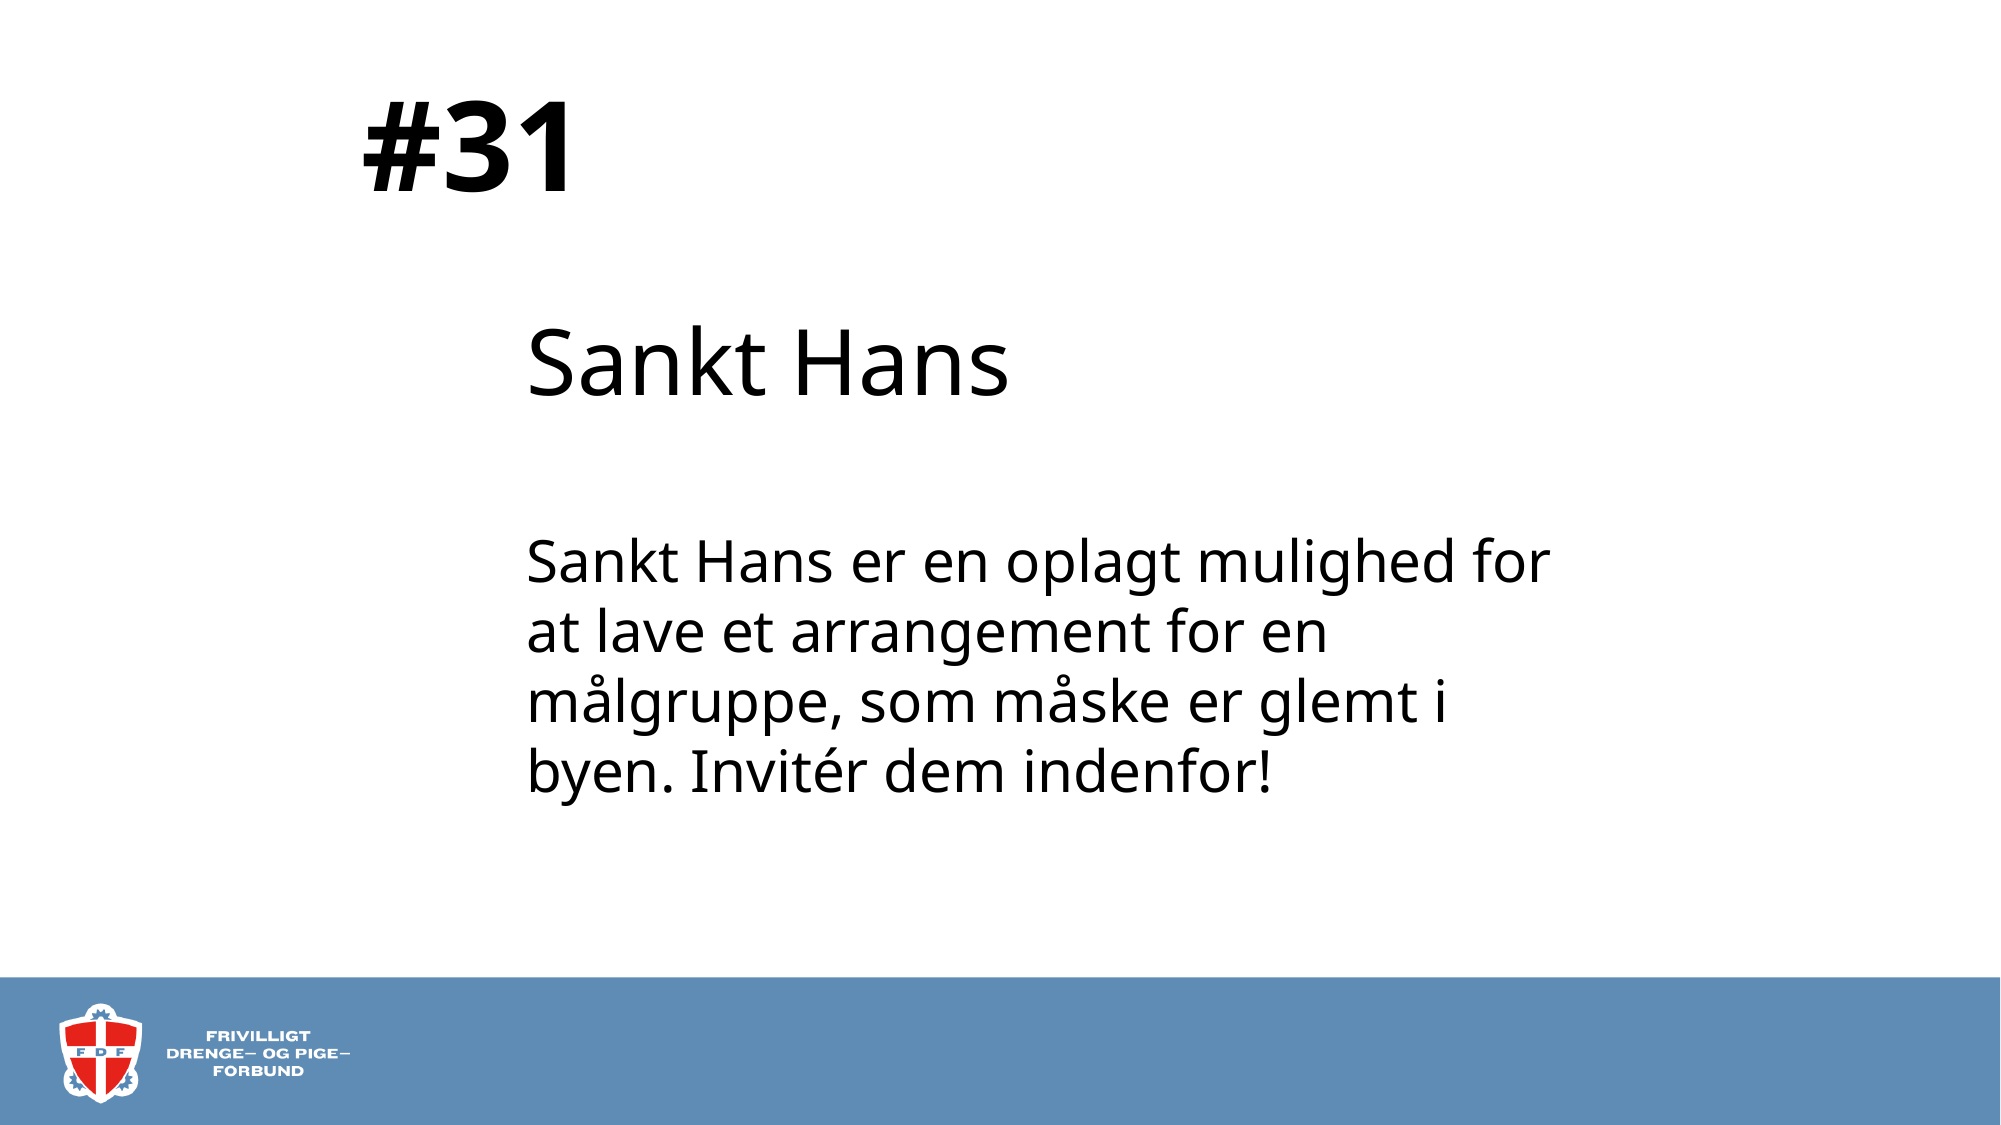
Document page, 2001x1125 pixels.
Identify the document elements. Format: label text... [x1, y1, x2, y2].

text_box Sankt Hans Sankt Hans er en oplagt mulighed for at lave et arrangement for en målgruppe, som måske er glemt i byen. Invitér dem indenfor! [512, 296, 1591, 812]
title #31 [361, 75, 683, 209]
picture [59, 1003, 350, 1104]
